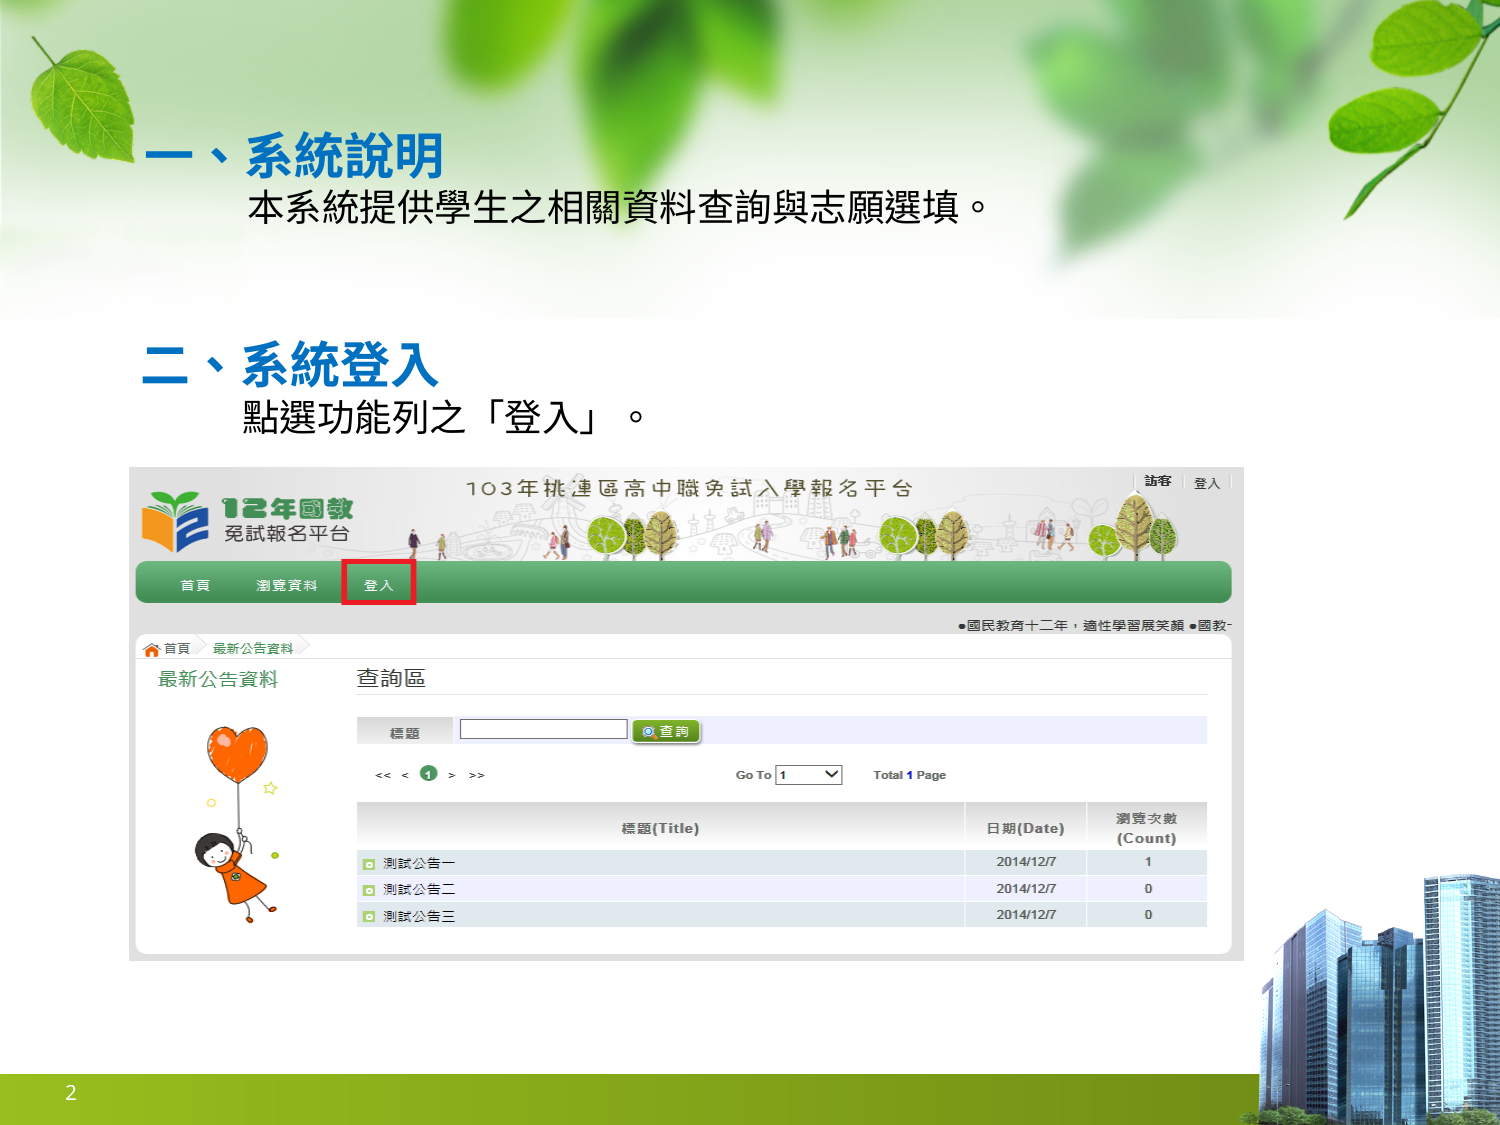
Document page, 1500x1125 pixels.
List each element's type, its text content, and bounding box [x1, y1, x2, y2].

picture [129, 467, 1244, 961]
text_box 一、系統說明 本系統提供學生之相關資料查詢與志願選填。 [129, 116, 1406, 237]
slide_number 2 [50, 1072, 138, 1113]
text_box 二、系統登入 點選功能列之「登入」。 [125, 326, 1354, 446]
picture [0, 0, 1500, 319]
